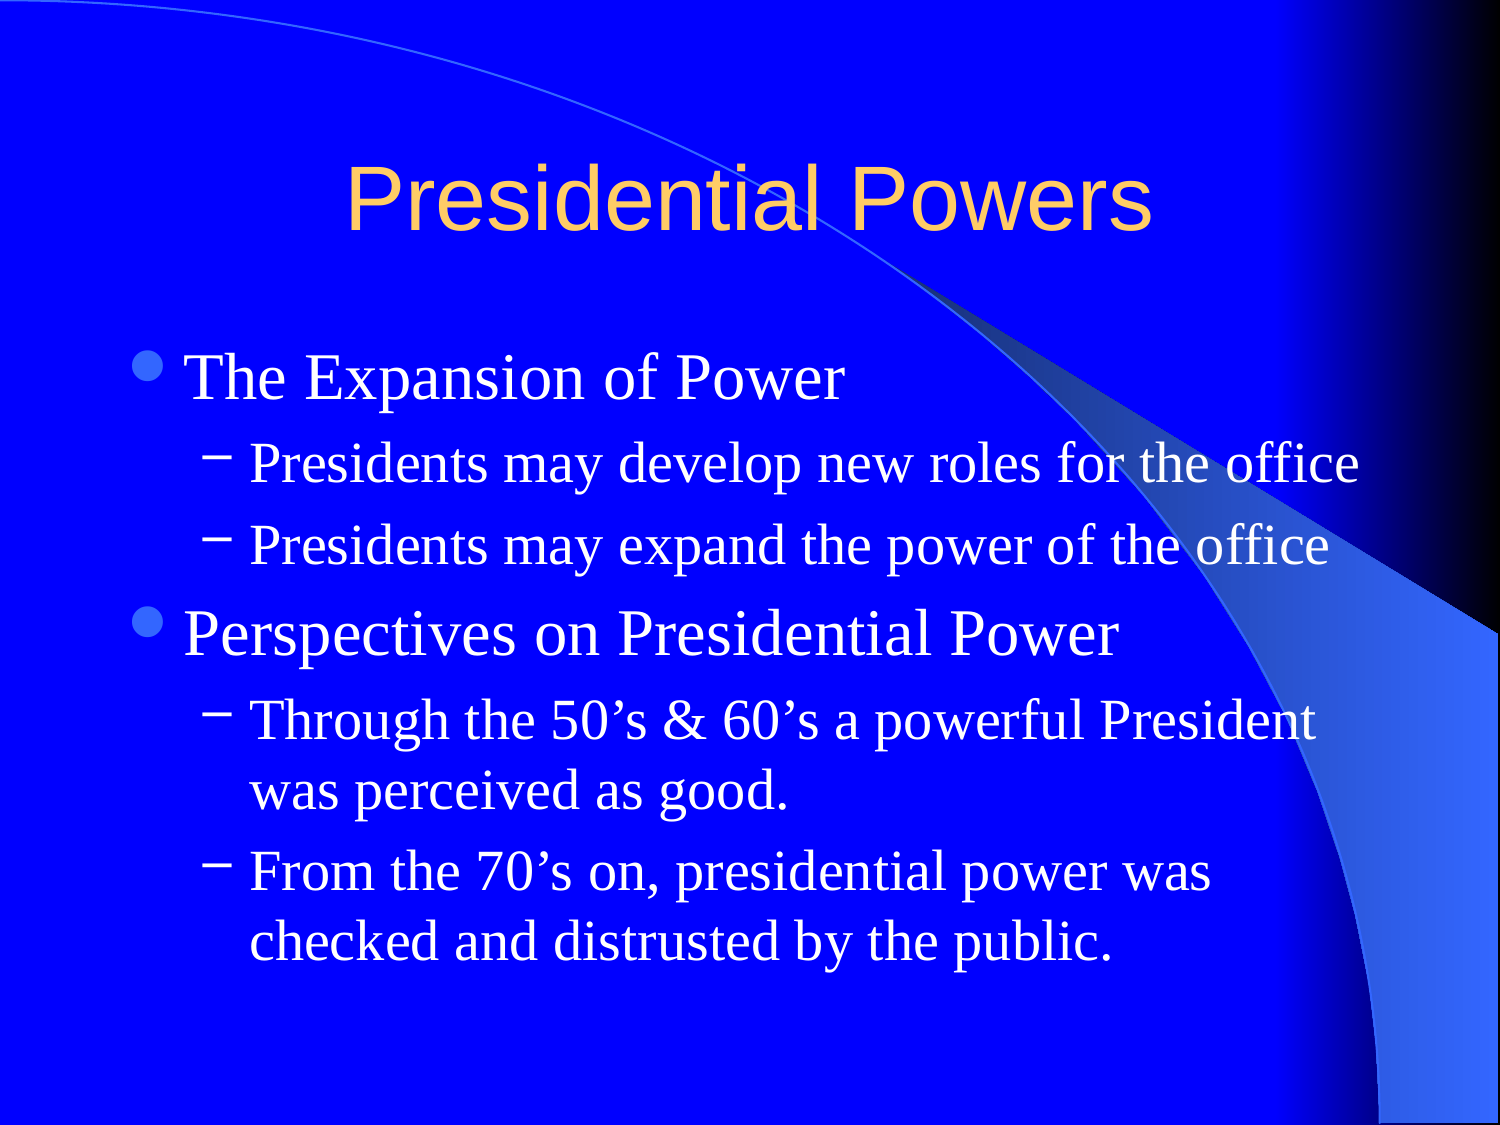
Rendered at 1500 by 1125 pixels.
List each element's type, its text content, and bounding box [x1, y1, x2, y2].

list The Expansion of Power Presidents may develop new roles for the office Presidents may expand the power of the office Perspectives on Presidential Power Through the 50’s & 60’s a powerful President was perceived as good. From the 70’s on, presidential power was checked and distrusted by the public. [112, 324, 1388, 1000]
title Presidential Powers [112, 99, 1388, 288]
